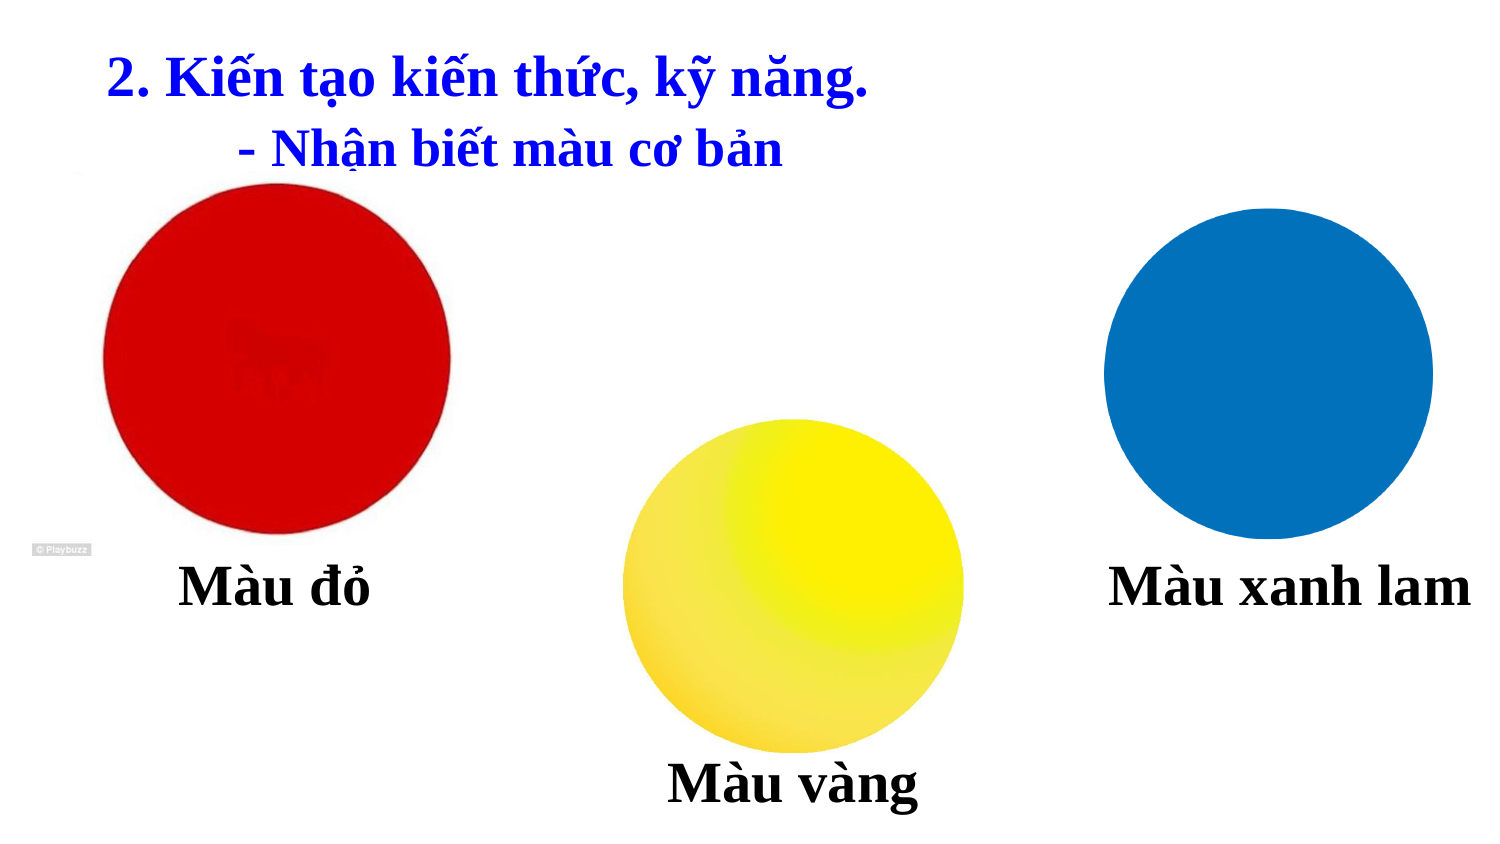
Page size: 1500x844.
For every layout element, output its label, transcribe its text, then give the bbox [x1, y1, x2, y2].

picture [1091, 192, 1452, 559]
text_box Màu đỏ [163, 565, 387, 625]
text_box 2. Kiến tạo kiến thức, kỹ năng. - Nhận biết màu cơ bản [92, 31, 1043, 186]
picture [612, 346, 975, 819]
picture [31, 171, 537, 556]
text_box Màu xanh lam [1094, 539, 1488, 624]
